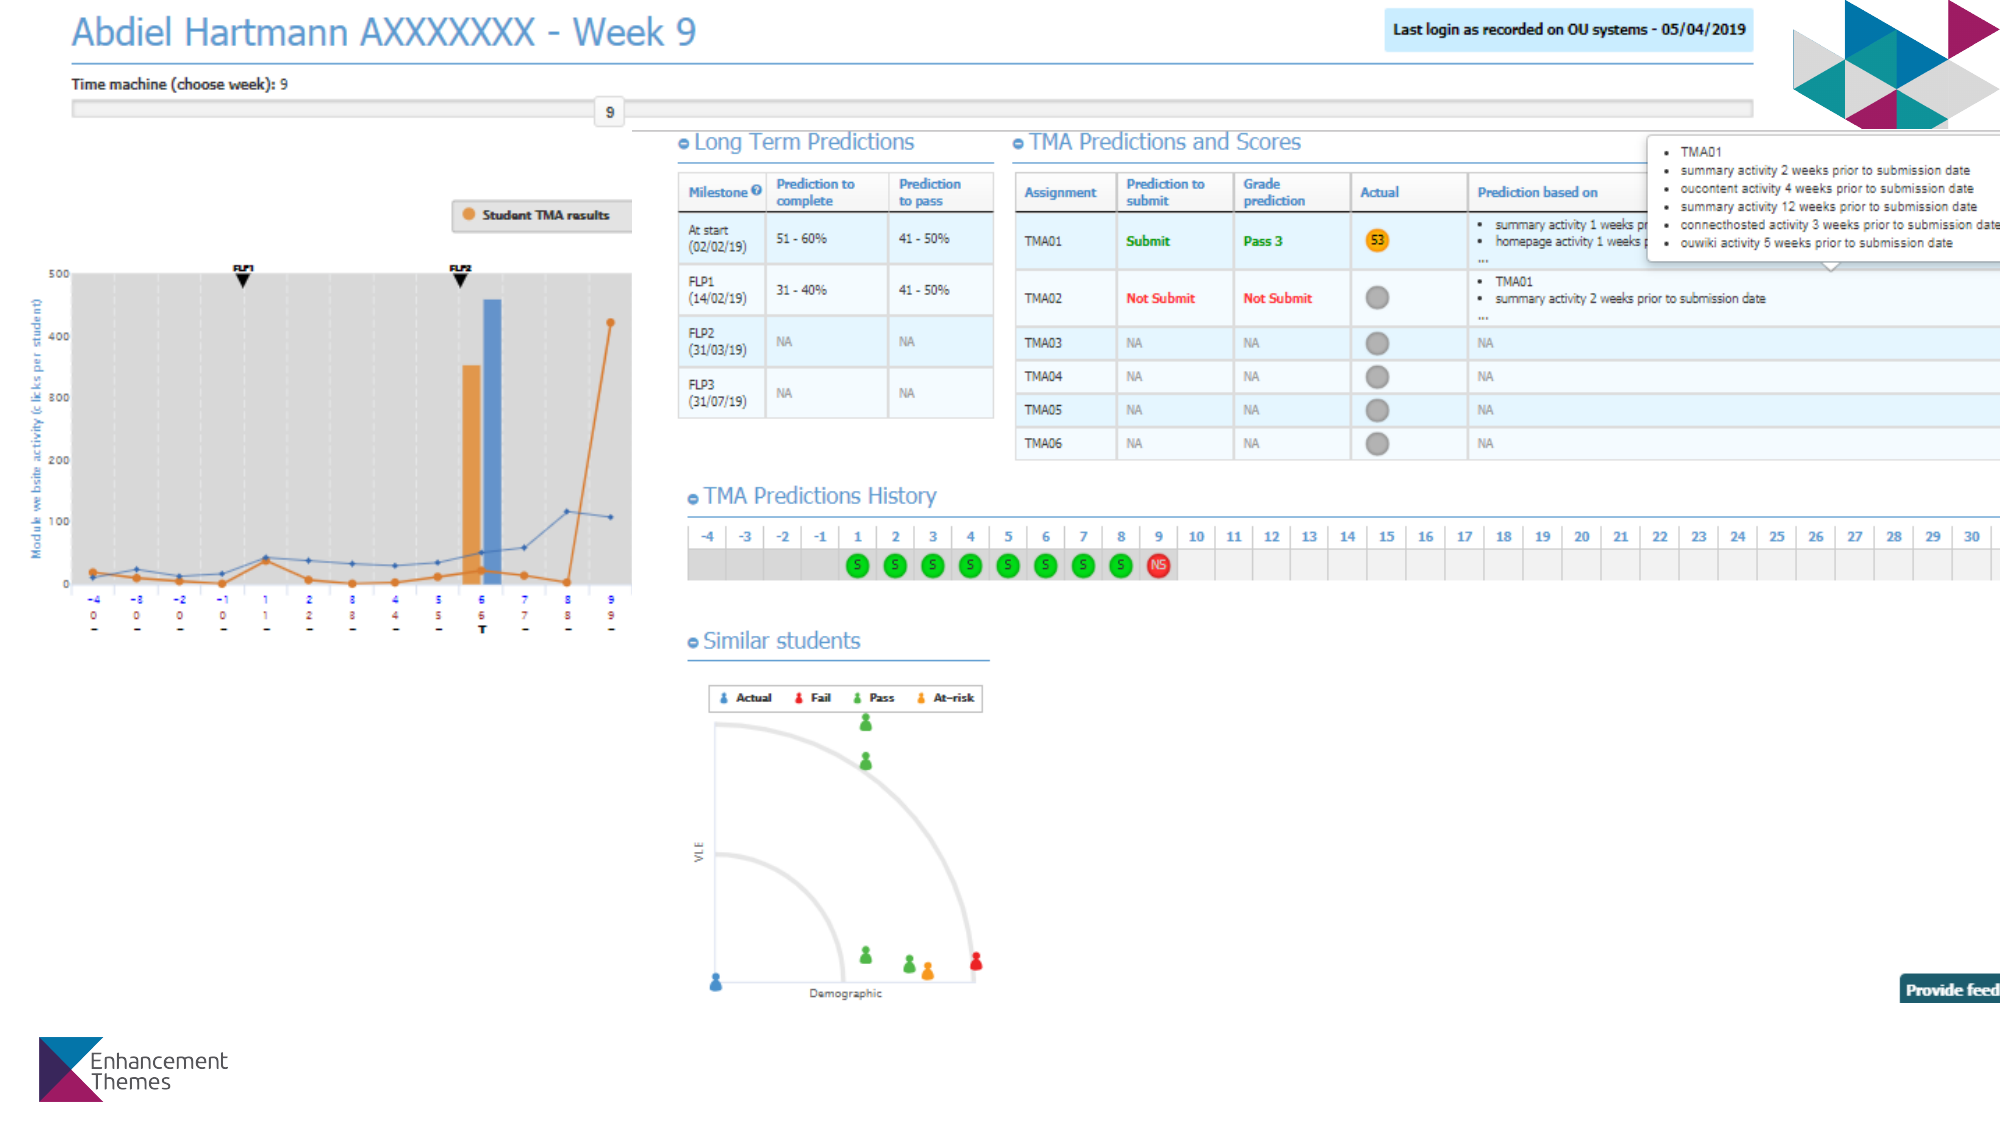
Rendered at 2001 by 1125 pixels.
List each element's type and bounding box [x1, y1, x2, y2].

picture [39, 1037, 228, 1102]
picture [0, 0, 2000, 1003]
